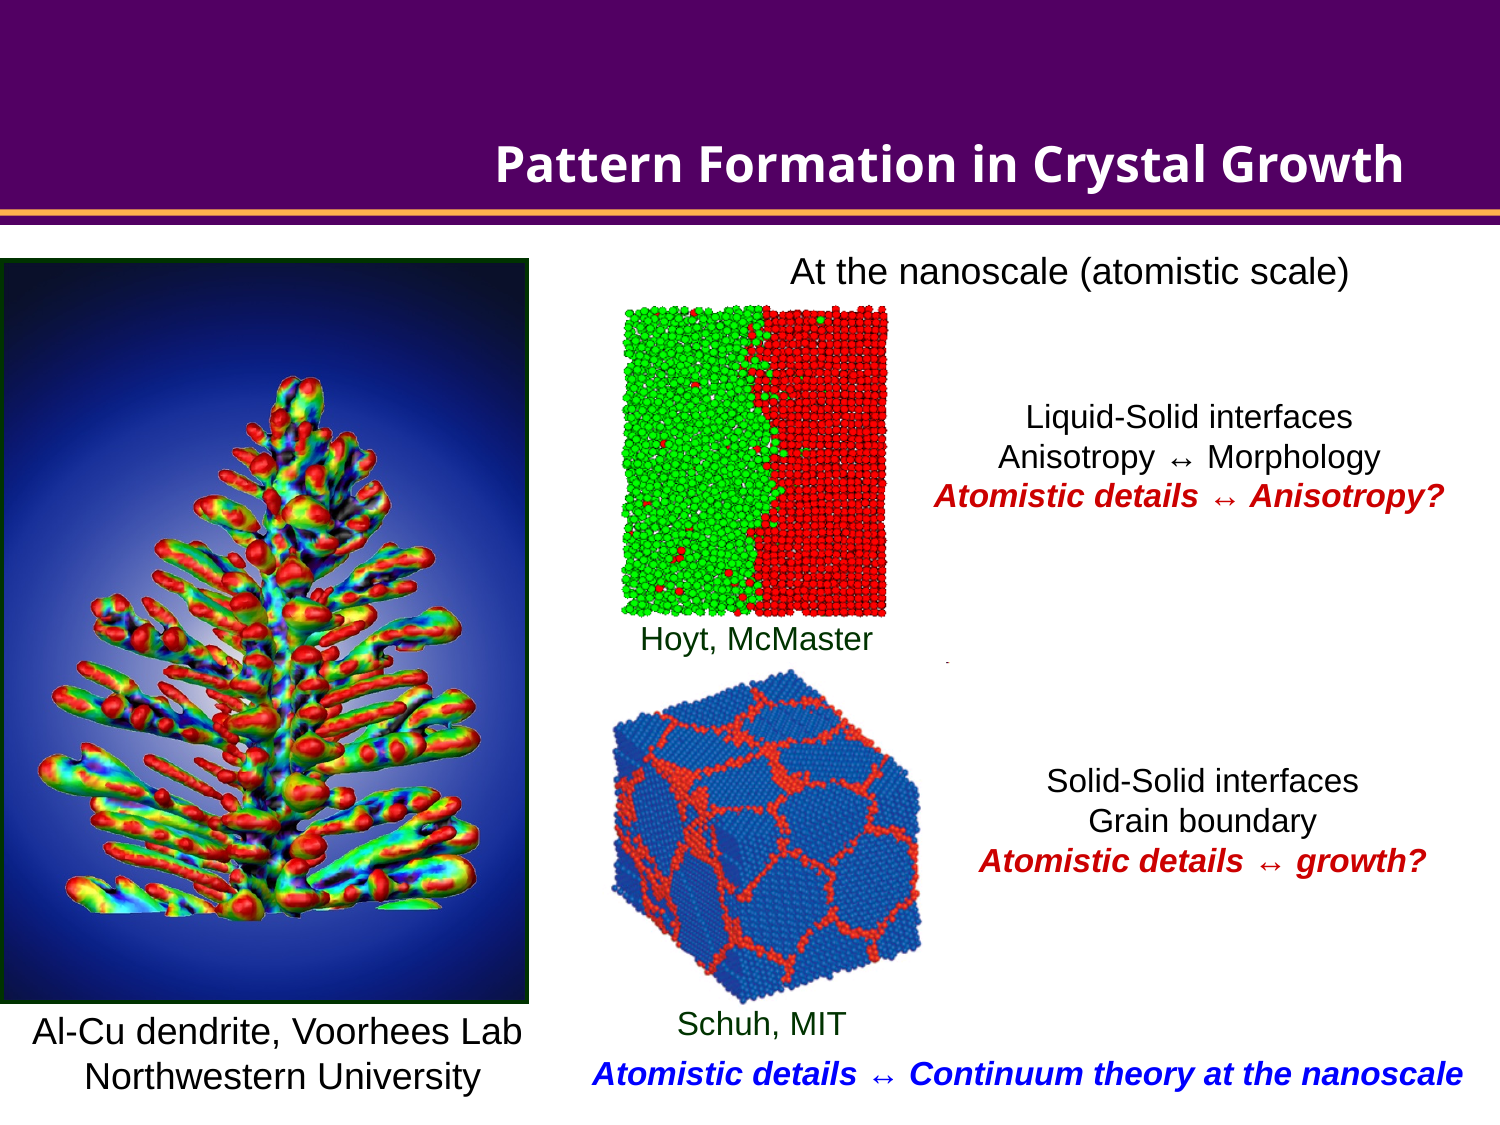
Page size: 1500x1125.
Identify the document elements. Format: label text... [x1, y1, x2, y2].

picture [587, 662, 951, 1012]
text_box Al-Cu dendrite, Voorhees Lab Northwestern University [17, 999, 549, 1105]
text_box Atomistic details ↔ Continuum theory at the nanoscale [577, 1044, 1480, 1100]
title Pattern Formation in Crystal Growth [399, 124, 1500, 226]
text_box Hoyt, McMaster [625, 634, 889, 660]
text_box Schuh, MIT [662, 1020, 863, 1050]
text_box Solid-Solid interfaces Grain boundary Atomistic details ↔ growth? [963, 752, 1442, 887]
picture [0, 216, 399, 225]
text_box Liquid-Solid interfaces Anisotropy ↔ Morphology Atomistic details ↔ Anisotropy? [918, 387, 1461, 522]
picture [612, 299, 898, 626]
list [3, 262, 526, 1001]
picture [0, 0, 1500, 209]
text_box At the nanoscale (atomistic scale) [775, 239, 1365, 300]
